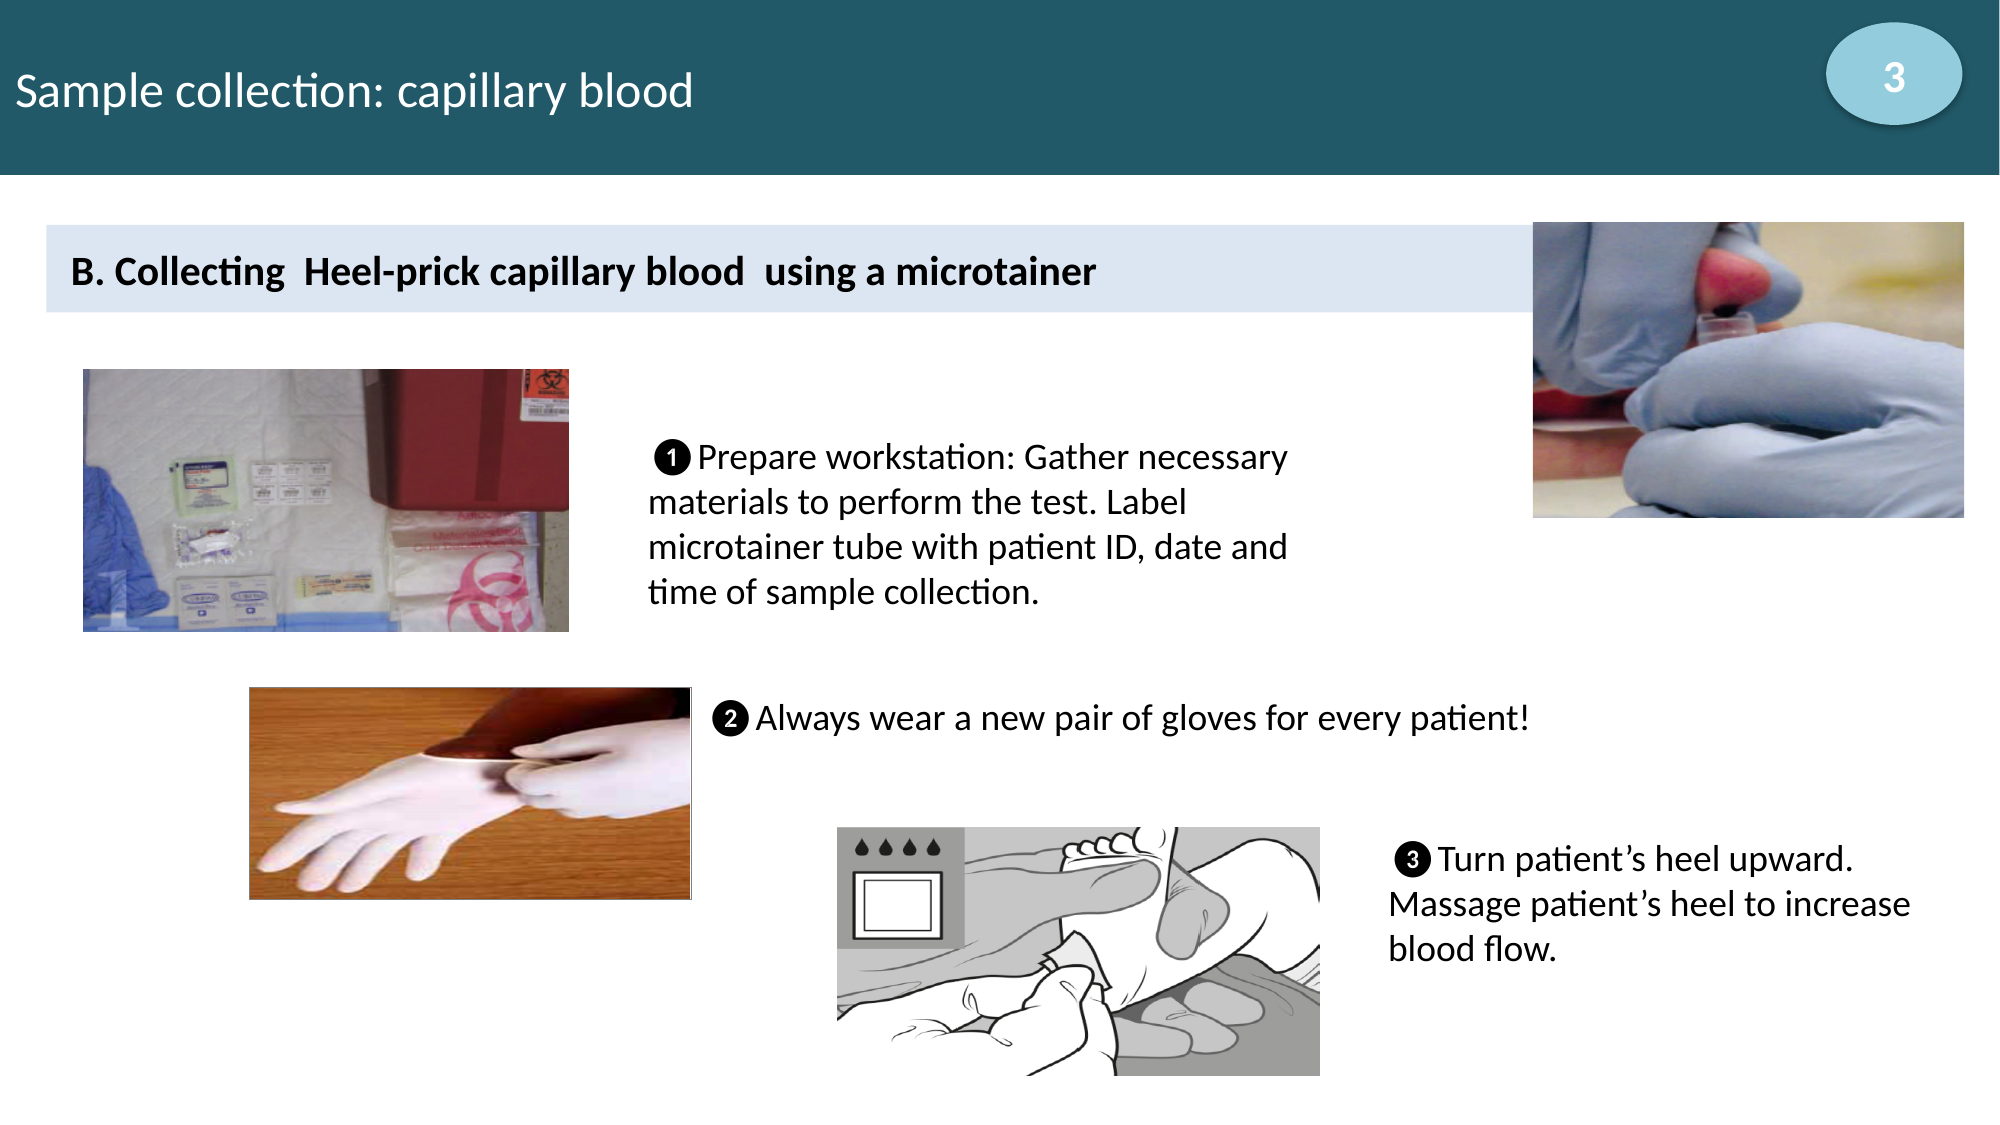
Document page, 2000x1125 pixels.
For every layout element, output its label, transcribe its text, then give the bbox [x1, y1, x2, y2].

picture [249, 687, 692, 901]
picture [836, 826, 1320, 1076]
text_box 3 [1826, 22, 1963, 125]
text_box ❷Always wear a new pair of gloves for every patient! [691, 685, 1633, 746]
picture [1532, 222, 1965, 518]
title Sample collection: capillary blood [0, 0, 2000, 175]
text_box ❶Prepare workstation: Gather necessary materials to perform the test. Label microtainer tube with patient ID, date and time of sample collection. [633, 424, 1374, 620]
text_box B. Collecting Heel-prick capillary blood using a microtainer [44, 223, 1529, 314]
picture [83, 369, 569, 632]
text_box ❸Turn patient’s heel upward. Massage patient’s heel to increase blood flow. [1371, 824, 1966, 1027]
